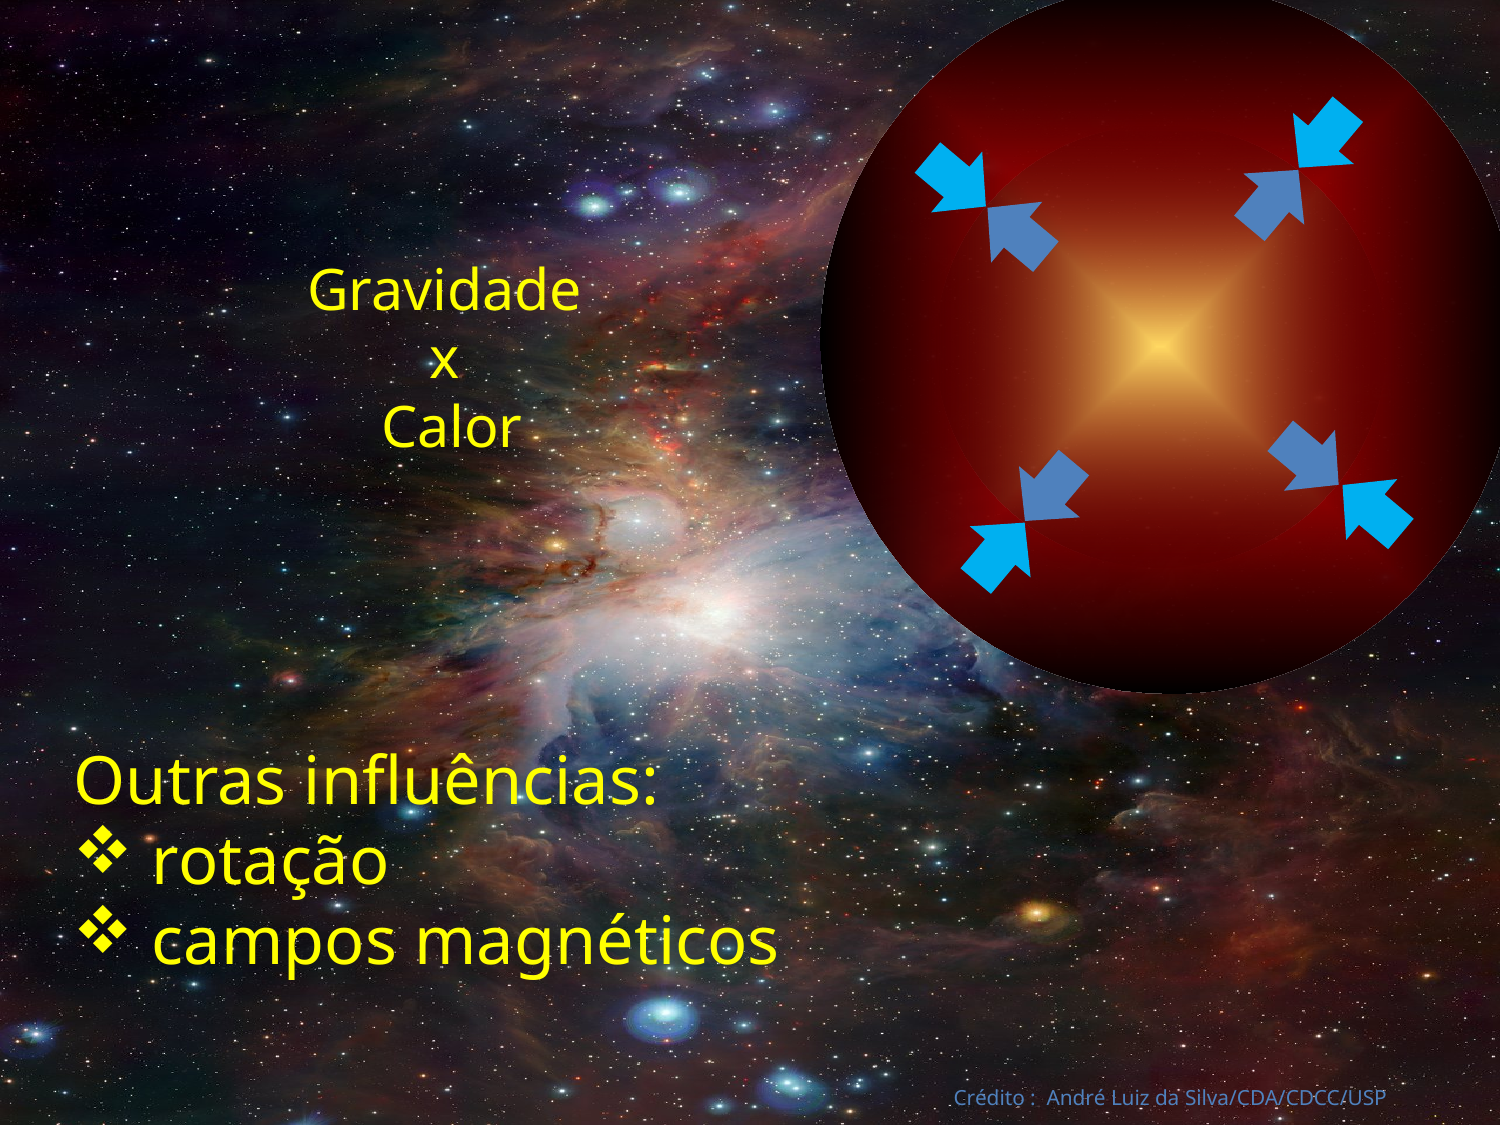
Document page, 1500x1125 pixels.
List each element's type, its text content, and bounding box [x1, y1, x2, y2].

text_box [820, 0, 1500, 694]
title Gravidade x Calor [123, 243, 781, 469]
picture [0, 0, 1500, 1125]
text_box Crédito : André Luiz da Silva/CDA/CDCC/USP [938, 1077, 1486, 1117]
text_box Outras influências: rotação campos magnéticos [58, 730, 1430, 986]
